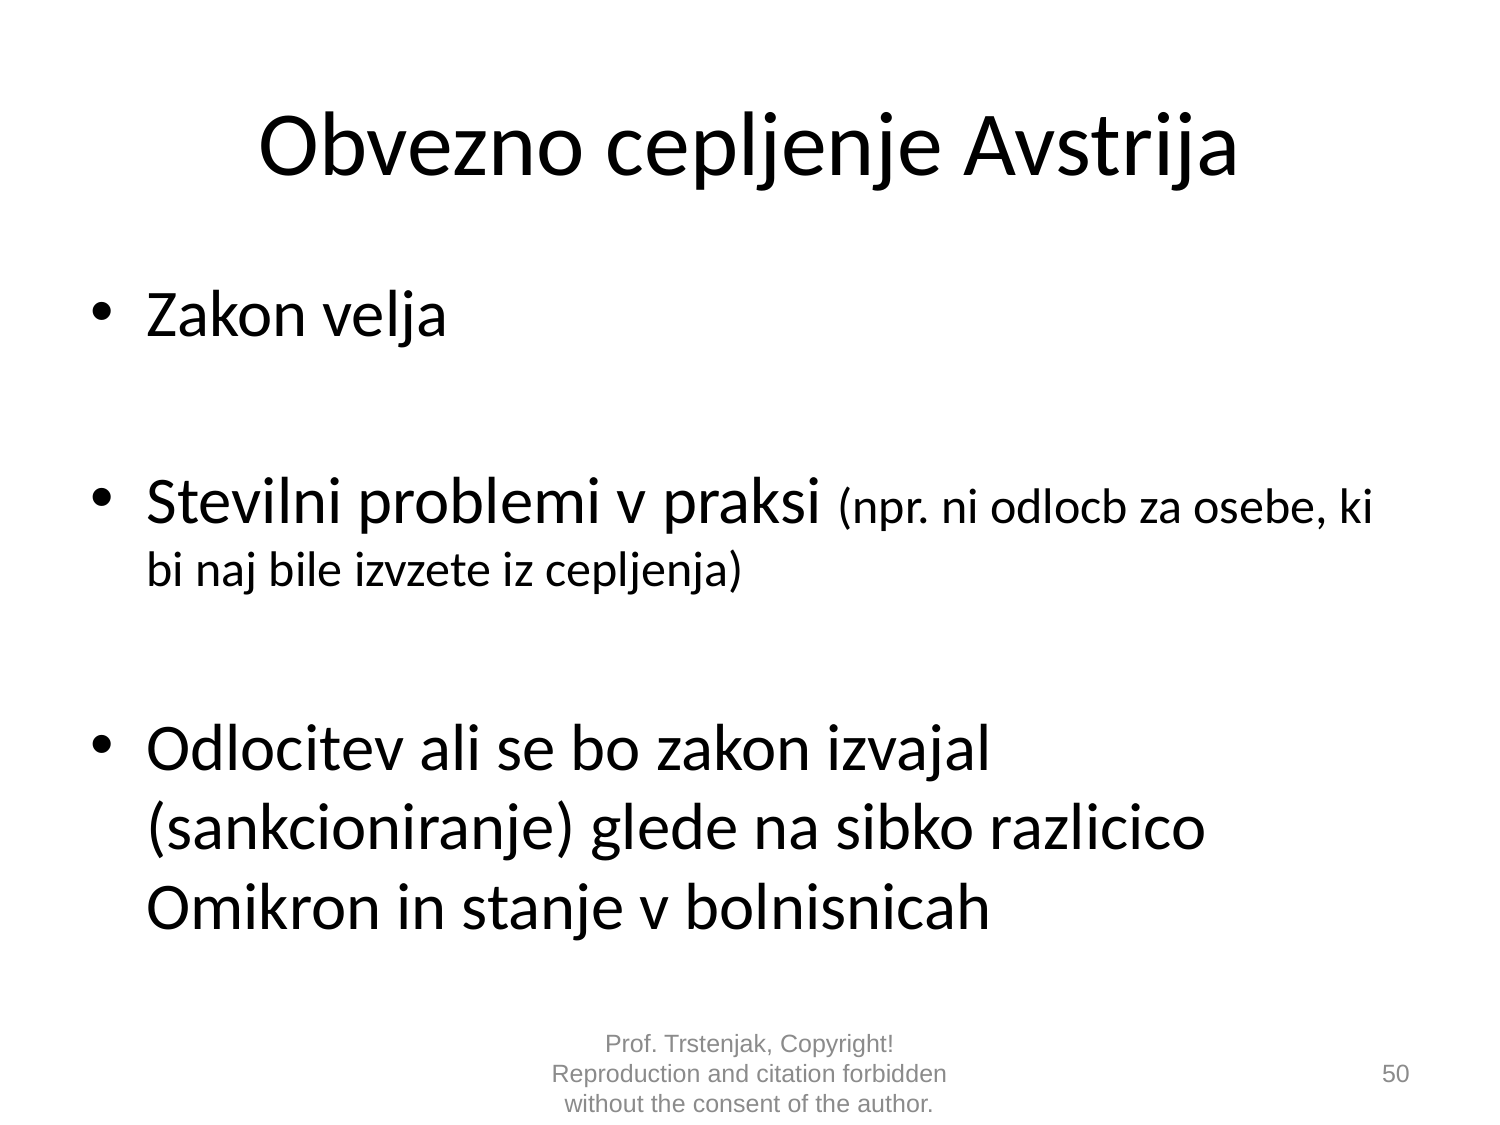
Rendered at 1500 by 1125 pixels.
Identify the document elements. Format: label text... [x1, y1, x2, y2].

list Zakon velja Stevilni problemi v praksi (npr. ni odlocb za osebe, ki bi naj bile izvzete iz cepljenja) Odlocitev ali se bo zakon izvajal (sankcioniranje) glede na sibko razlicico Omikron in stanje v bolnisnicah [75, 262, 1425, 1005]
footer Prof. Trstenjak, Copyright! Reproduction and citation forbidden without the consent of the author. [512, 1042, 988, 1103]
title Obvezno cepljenje Avstrija [75, 45, 1425, 233]
slide_number 50 [1074, 1042, 1425, 1103]
